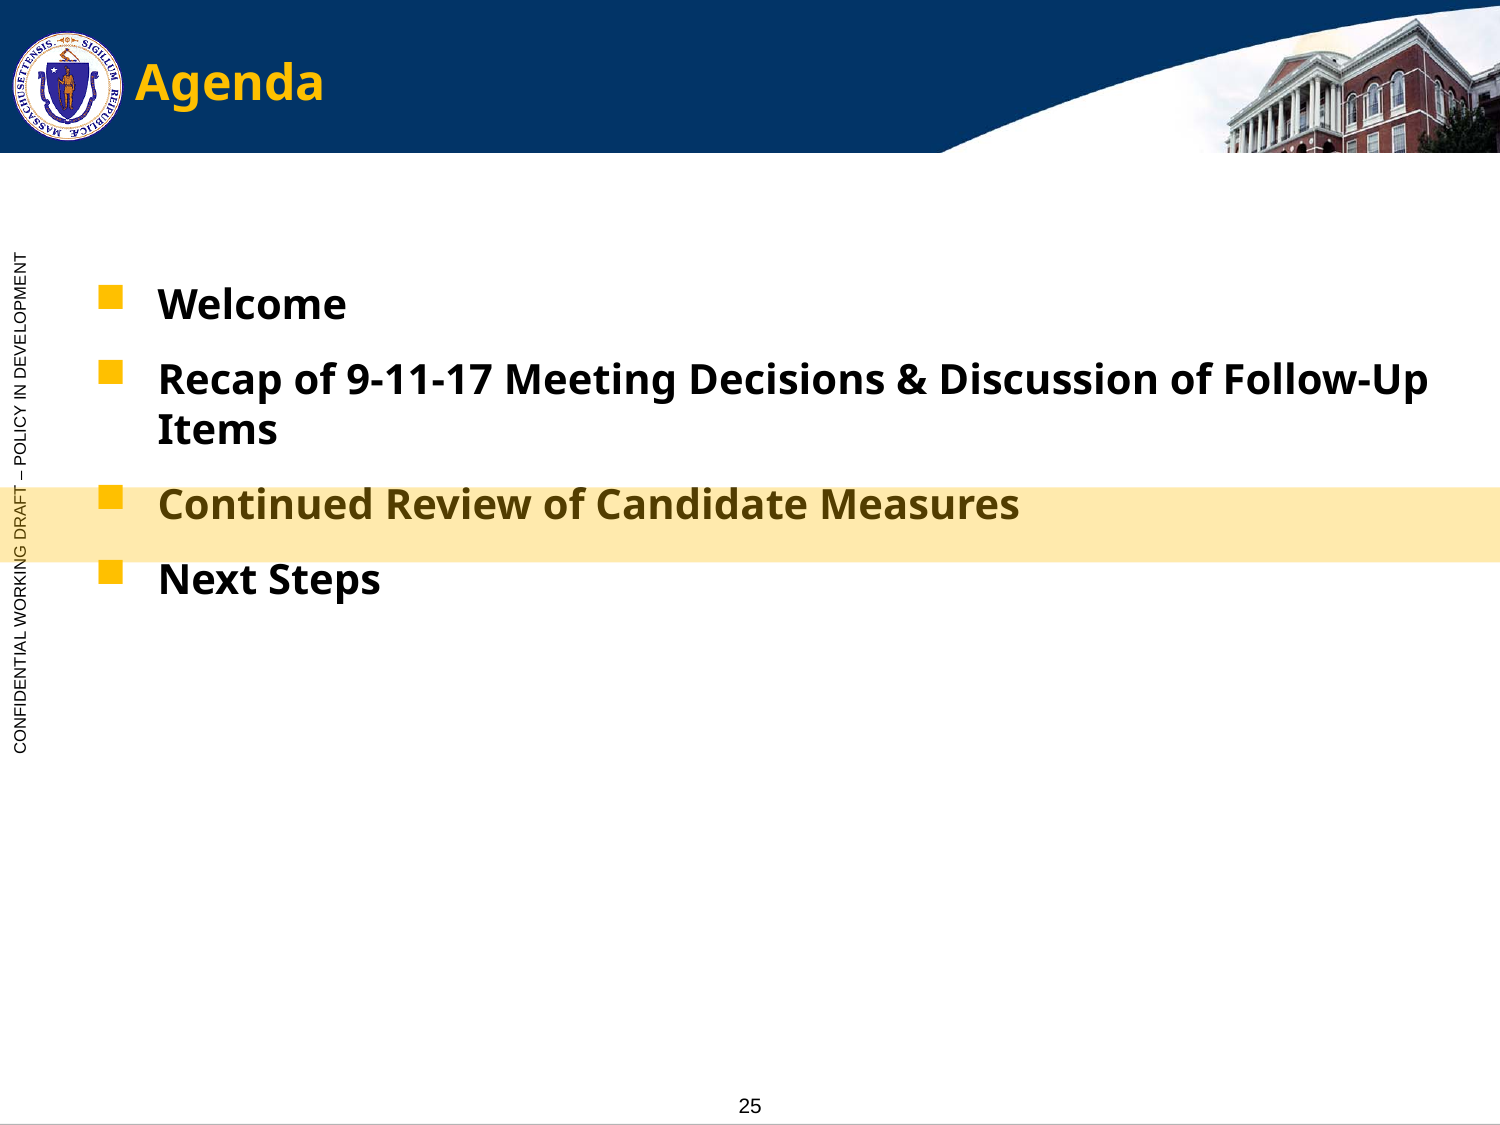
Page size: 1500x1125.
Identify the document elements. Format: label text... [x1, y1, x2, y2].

list Welcome Recap of 9-11-17 Meeting Decisions & Discussion of Follow-Up Items Continued Review of Candidate Measures Next Steps [87, 269, 1500, 485]
list Welcome Recap of 9-11-17 Meeting Decisions & Discussion of Follow-Up Items Continued Review of Candidate Measures Next Steps [87, 564, 1500, 1018]
title Agenda [120, 17, 1051, 144]
text_box [0, 485, 1500, 564]
picture [0, 0, 1500, 153]
